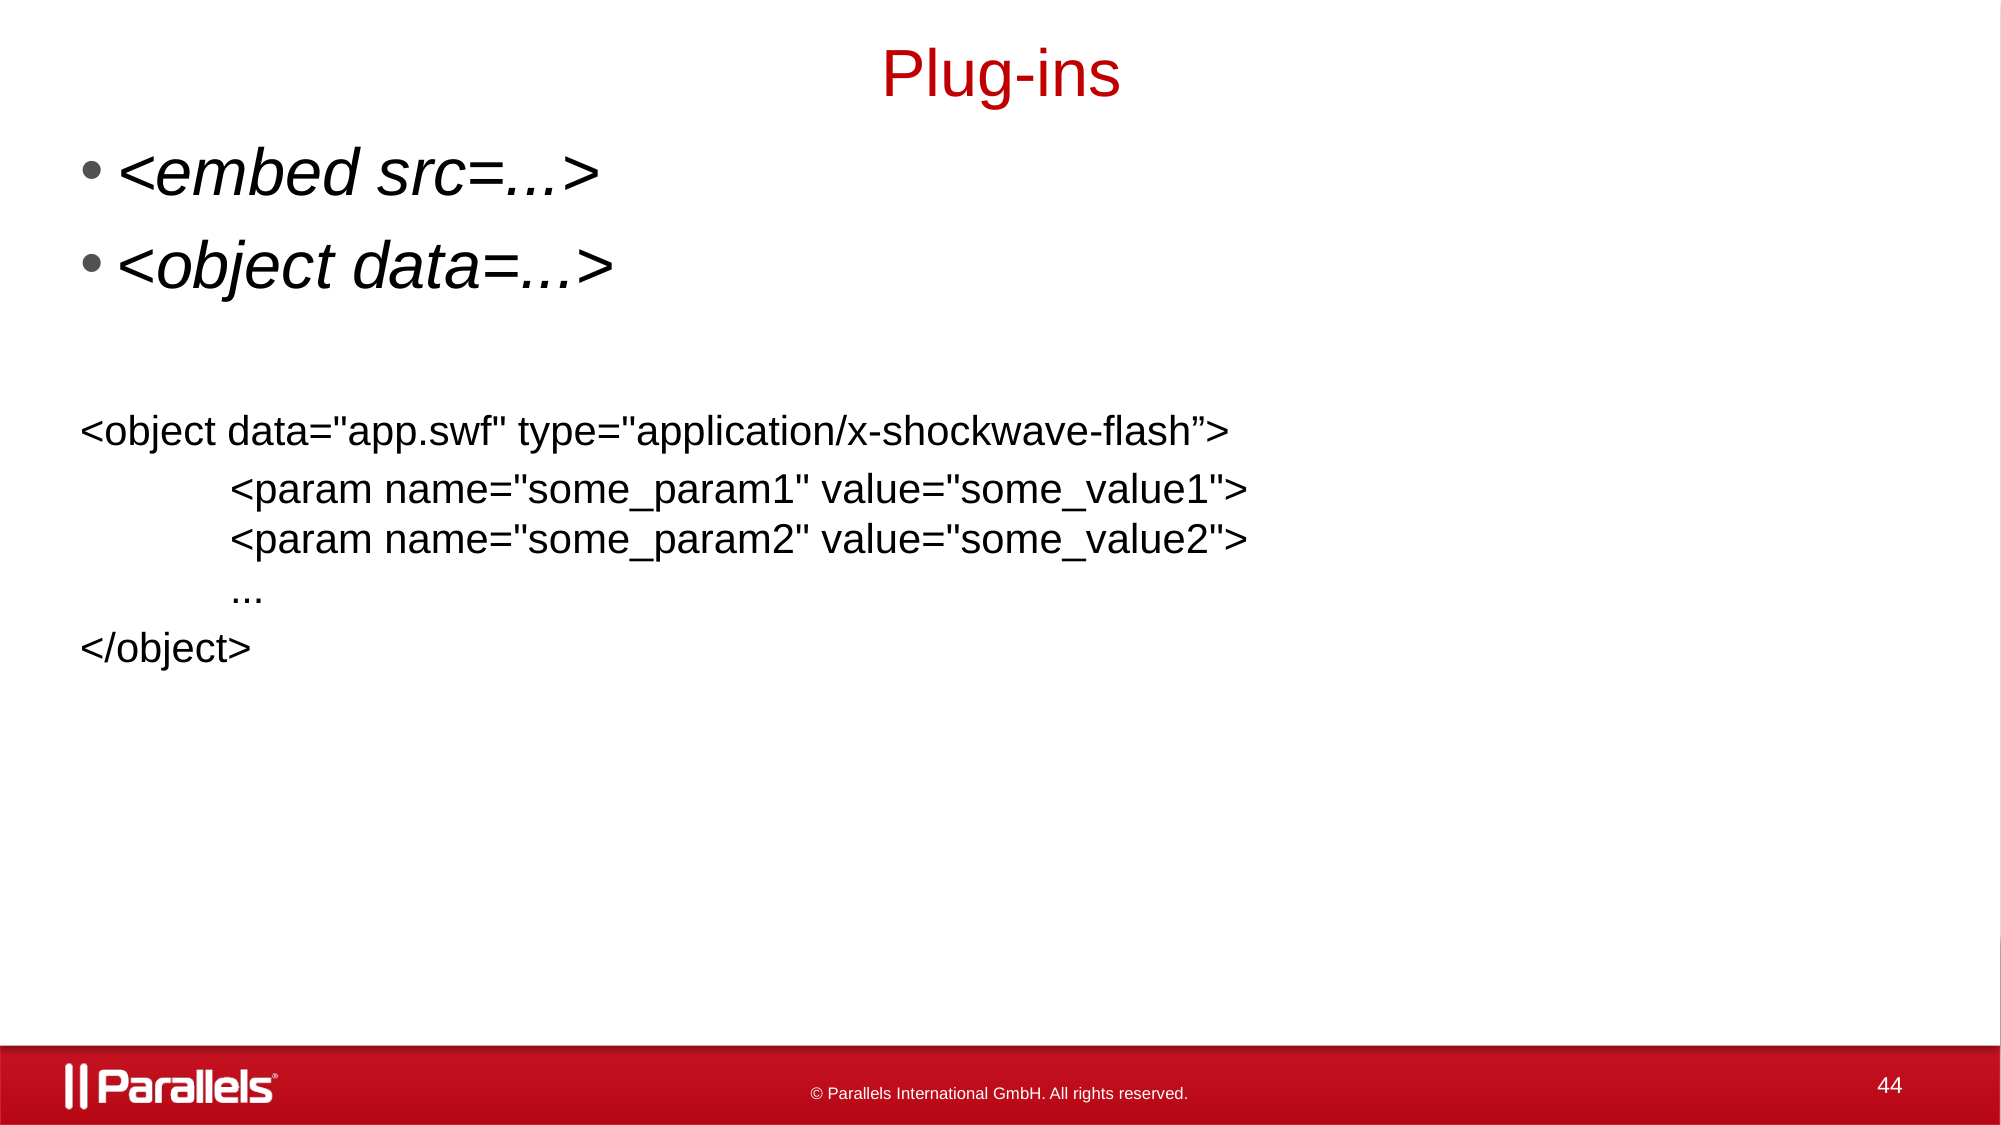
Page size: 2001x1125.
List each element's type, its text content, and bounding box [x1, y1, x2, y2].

list <embed src=...> <object data=...> <object data="app.swf" type="application/x-shockwave-flash”> <param name="some_param1" value="some_value1"> <param name="some_param2" value="some_value2"> ... </object> [64, 121, 1937, 1000]
picture [42, 1039, 293, 1125]
title Plug-ins [64, 21, 1939, 119]
